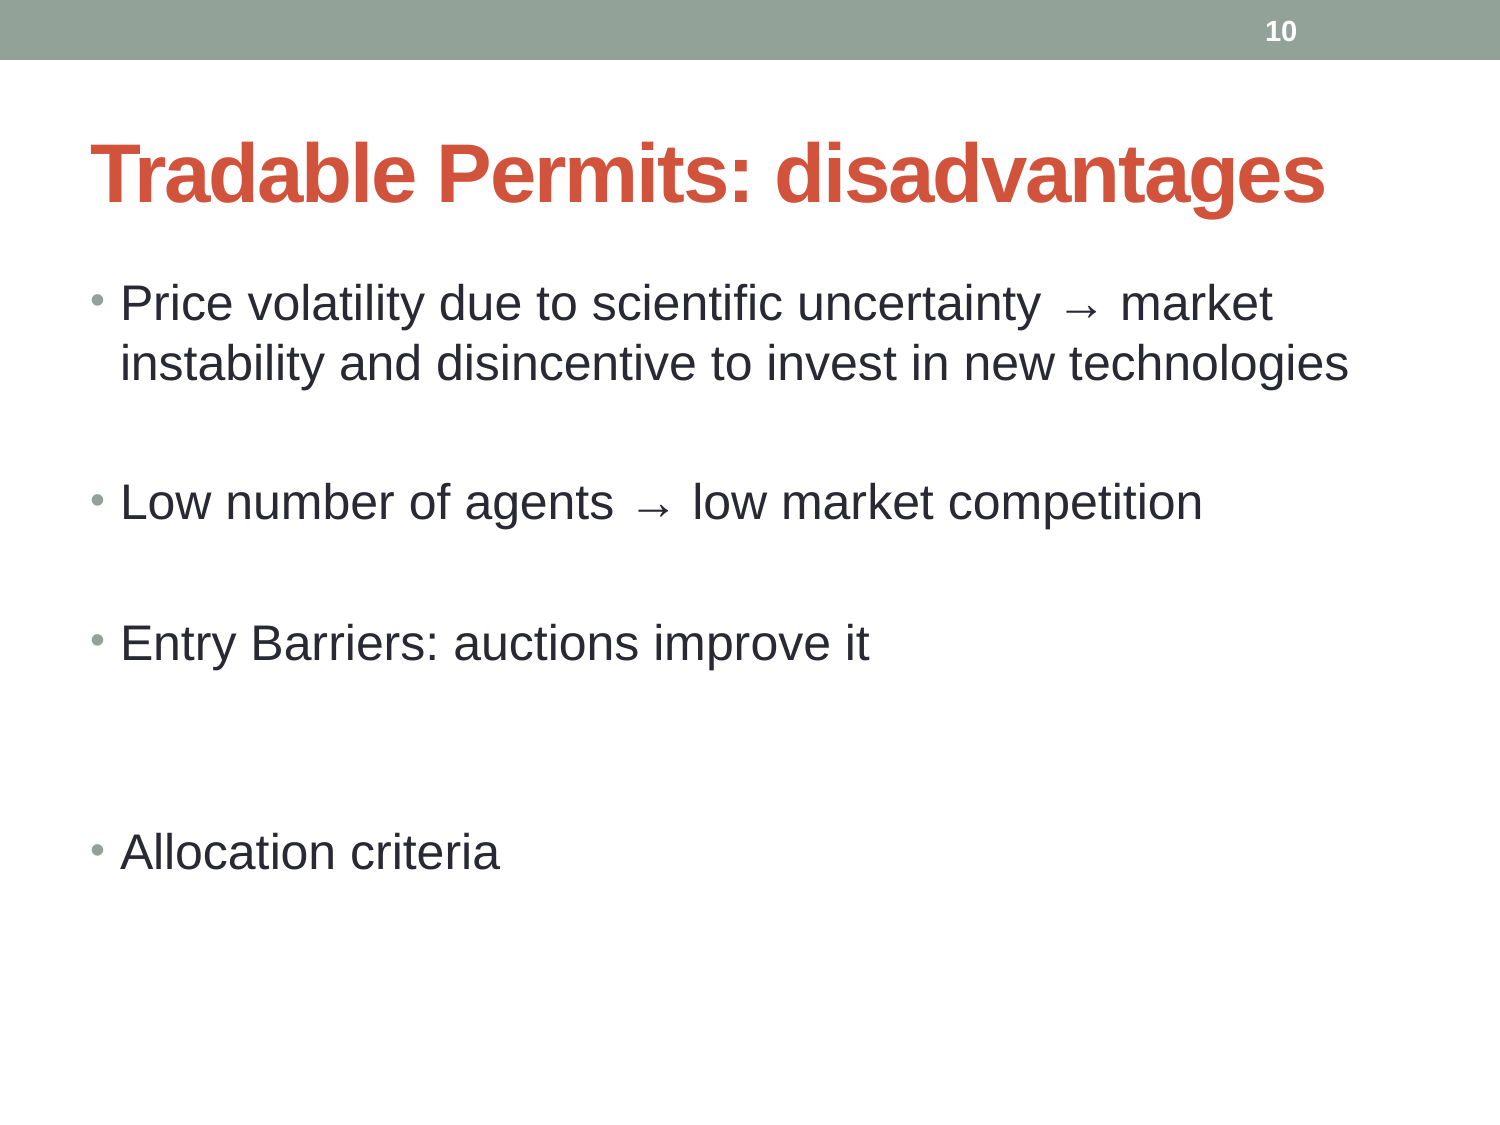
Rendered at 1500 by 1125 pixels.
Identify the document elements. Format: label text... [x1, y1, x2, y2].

title Tradable Permits: disadvantages [75, 87, 1425, 250]
list Price volatility due to scientific uncertainty → market instability and disincentive to invest in new technologies Low number of agents → low market competition Entry Barriers: auctions improve it Allocation criteria [75, 262, 1425, 1063]
slide_number 10 [1250, 3, 1425, 57]
